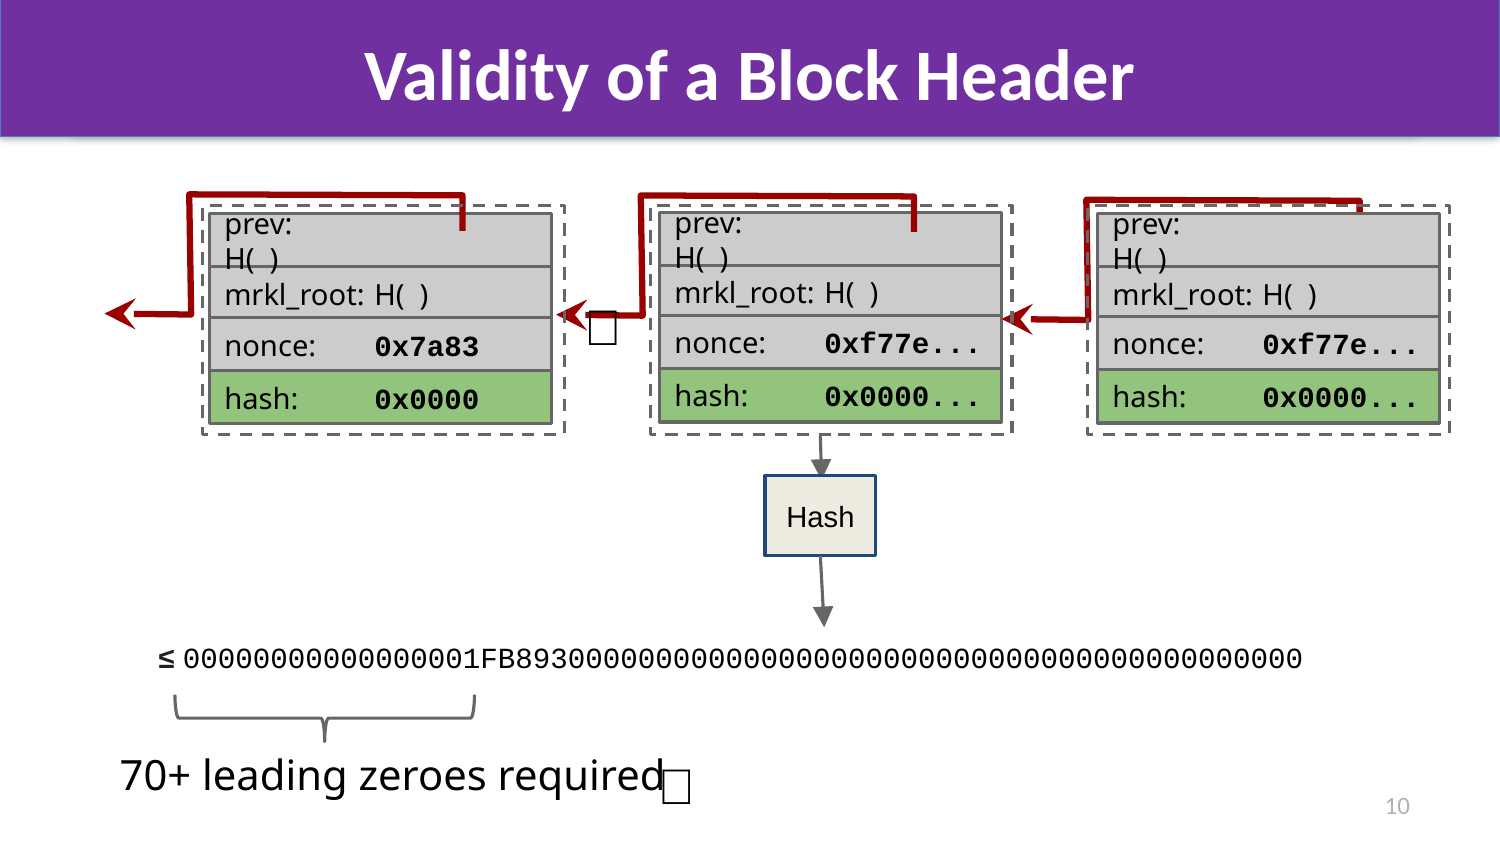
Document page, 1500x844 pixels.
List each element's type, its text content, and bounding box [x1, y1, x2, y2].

text_box ✅ [569, 287, 651, 363]
text_box 70+ leading zeroes required [104, 733, 722, 805]
text_box [174, 694, 475, 742]
text_box [1087, 205, 1450, 435]
slide_number 10 [1074, 782, 1425, 827]
text_box [565, 308, 569, 322]
text_box [650, 205, 1012, 435]
text_box [1012, 299, 1087, 330]
text_box ≤ 00000000000000001FB893000000000000000000000000000000000000000000 [143, 596, 1481, 717]
text_box [1086, 199, 1360, 249]
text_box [820, 555, 825, 628]
text_box Hash [764, 475, 876, 556]
title Validity of a Block Header [75, 20, 1425, 123]
text_box [640, 195, 915, 287]
text_box [104, 194, 463, 325]
text_box [202, 205, 565, 435]
text_box ✅ [642, 747, 724, 822]
